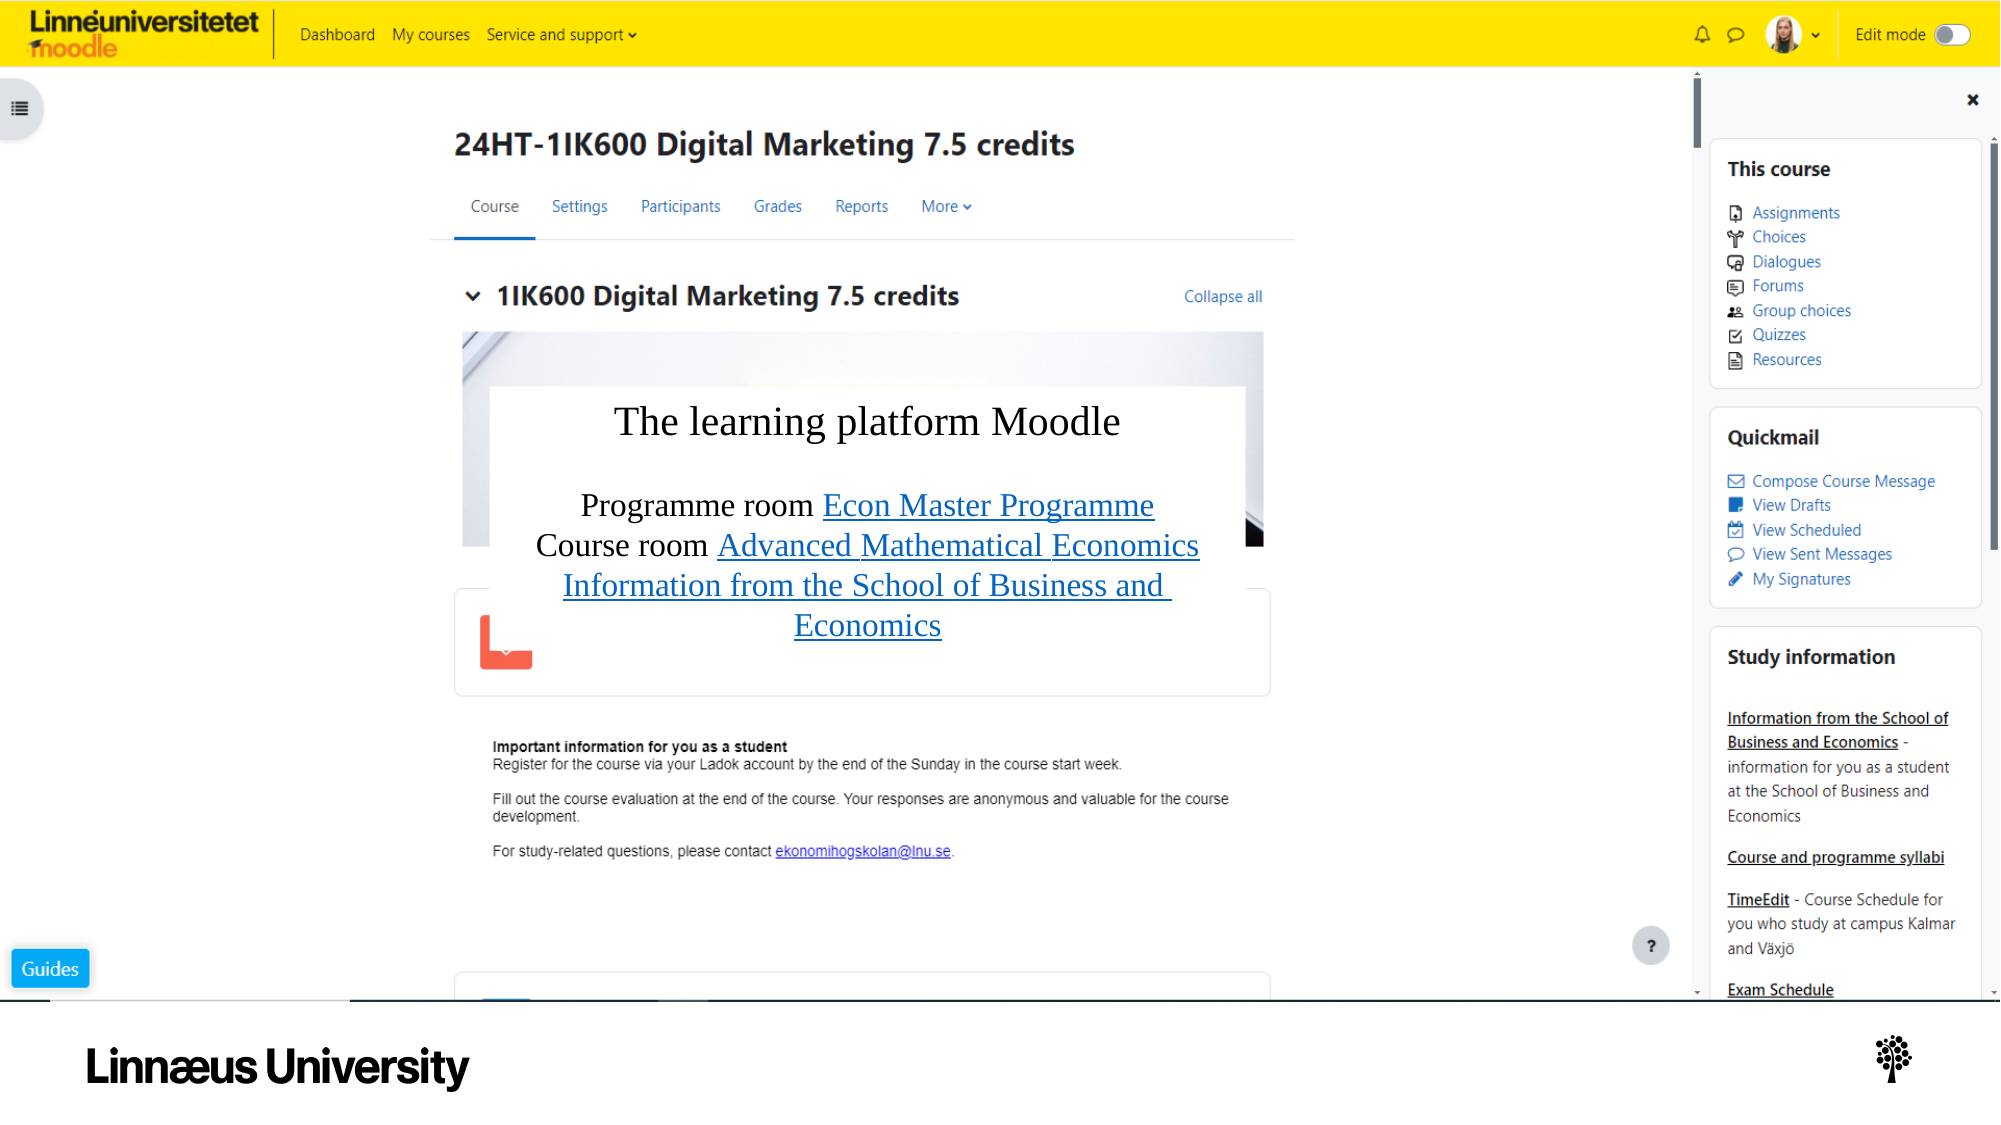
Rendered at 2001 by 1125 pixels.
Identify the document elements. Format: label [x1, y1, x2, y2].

picture [1876, 1035, 1912, 1083]
picture [0, 0, 2000, 1002]
picture [85, 1047, 472, 1092]
